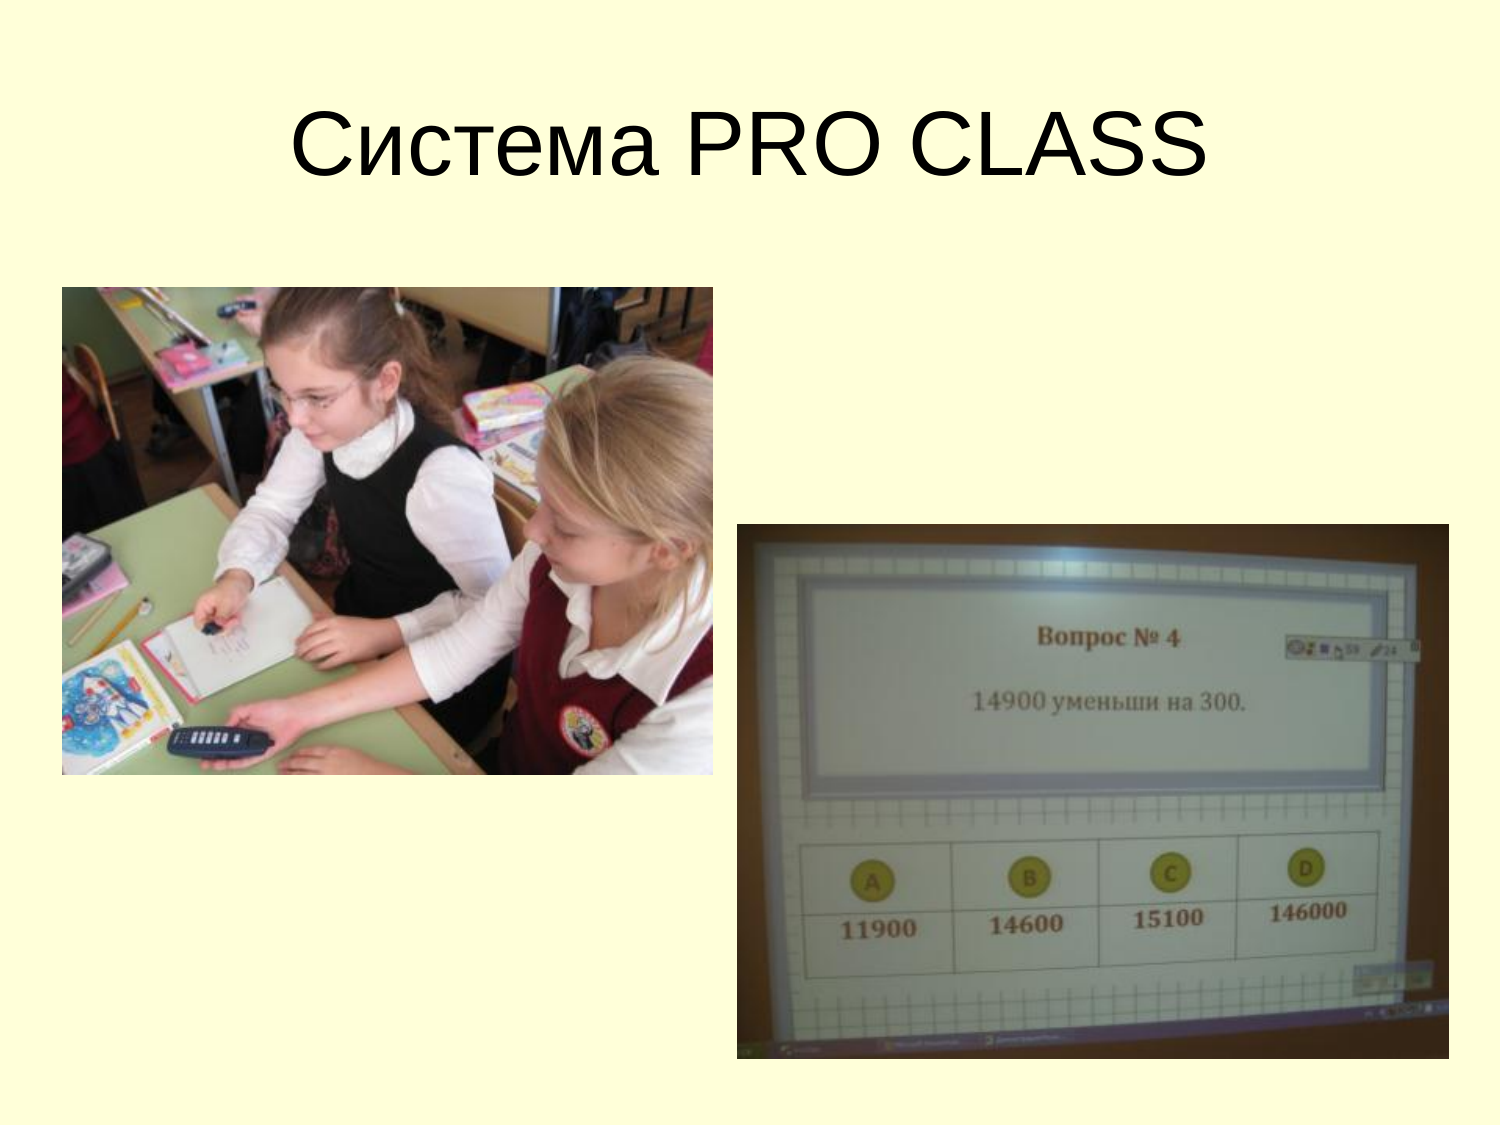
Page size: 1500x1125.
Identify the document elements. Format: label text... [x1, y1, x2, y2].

picture [737, 524, 1449, 1059]
picture [62, 287, 713, 776]
title Система PRO CLASS [74, 44, 1426, 233]
